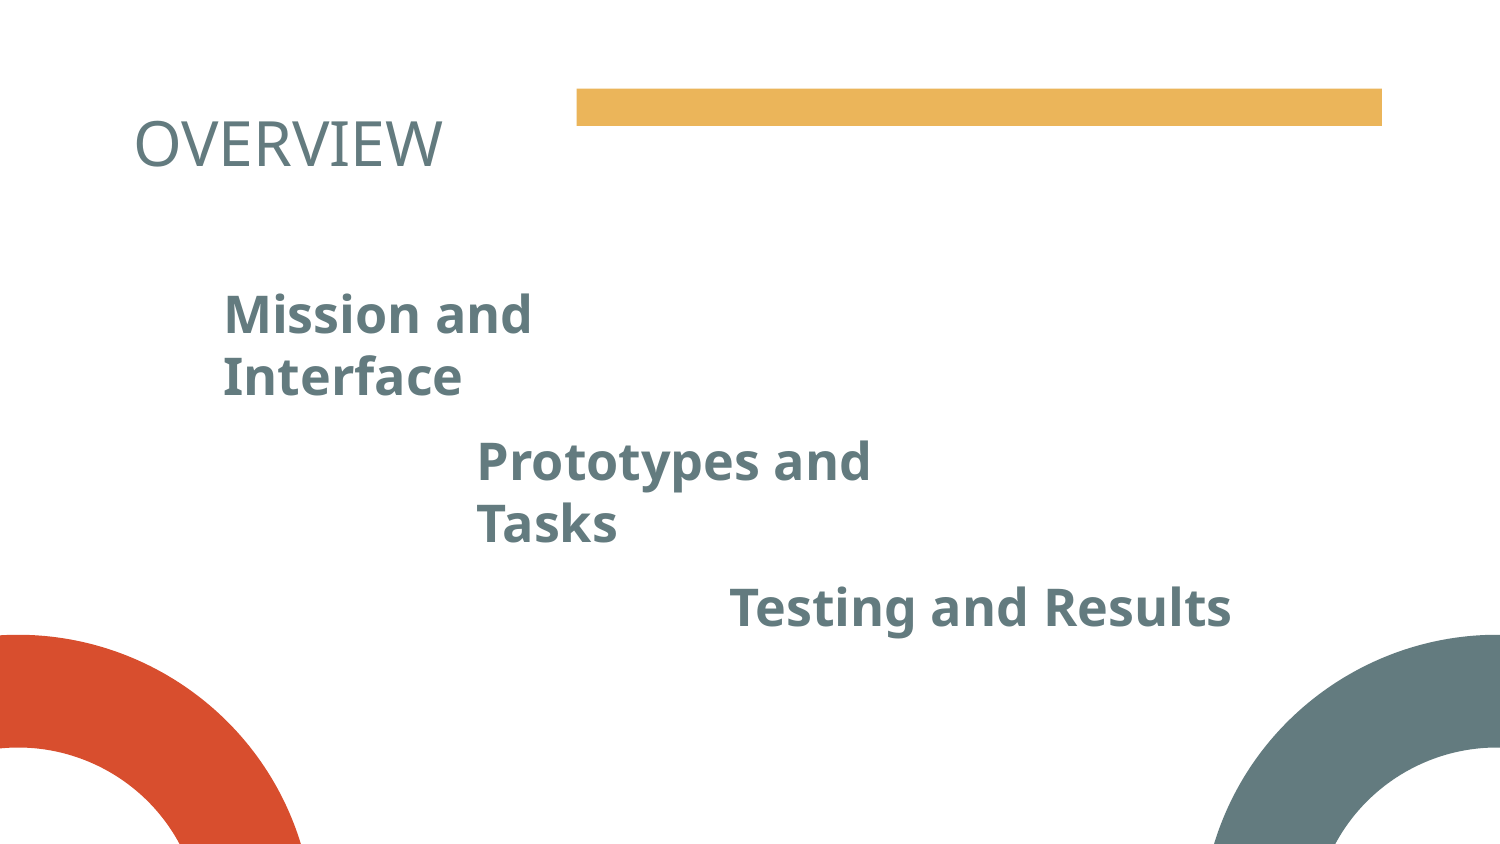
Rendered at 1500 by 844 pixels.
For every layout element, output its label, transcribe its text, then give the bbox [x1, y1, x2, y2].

subtitle Testing and Results [714, 559, 1292, 654]
title OVERVIEW [118, 88, 609, 183]
subtitle Mission and Interface [208, 266, 740, 360]
subtitle Prototypes and Tasks [461, 412, 996, 507]
